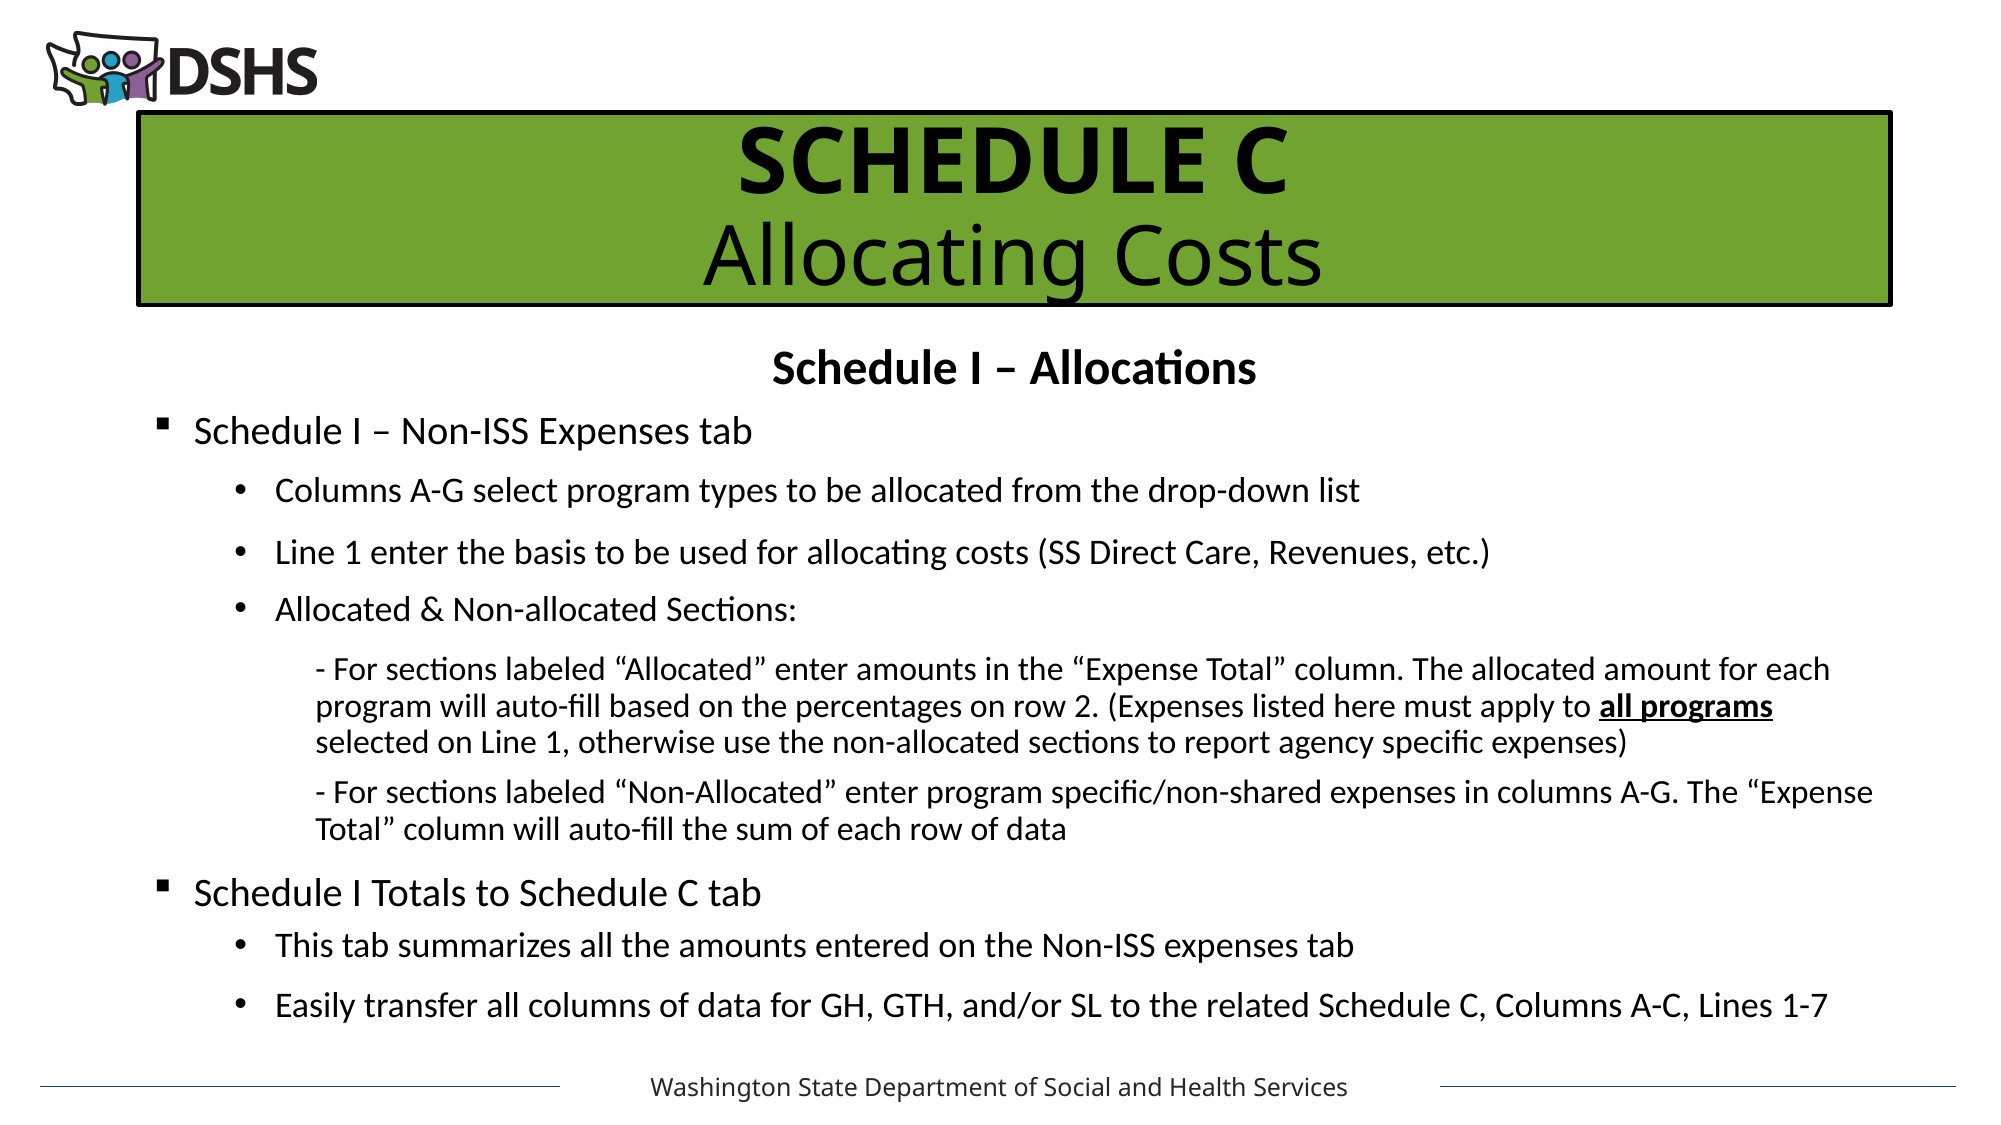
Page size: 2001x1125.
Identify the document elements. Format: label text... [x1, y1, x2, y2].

title SCHEDULE C Allocating Costs [138, 112, 1891, 305]
list Schedule I – Allocations Schedule I – Non-ISS Expenses tab Columns A-G select program types to be allocated from the drop-down list Line 1 enter the basis to be used for allocating costs (SS Direct Care, Revenues, etc.) Allocated & Non-allocated Sections: - For sections labeled “Allocated” enter amounts in the “Expense Total” column. The allocated amount for each program will auto-fill based on the percentages on row 2. (Expenses listed here must apply to all programs selected on Line 1, otherwise use the non-allocated sections to report agency specific expenses) - For sections labeled “Non-Allocated” enter program specific/non-shared expenses in columns A-G. The “Expense Total” column will auto-fill the sum of each row of data Schedule I Totals to Schedule C tab This tab summarizes all the amounts entered on the Non-ISS expenses tab Easily transfer all columns of data for GH, GTH, and/or SL to the related Schedule C, Columns A-C, Lines 1-7 [138, 334, 1891, 1057]
picture [45, 30, 318, 107]
